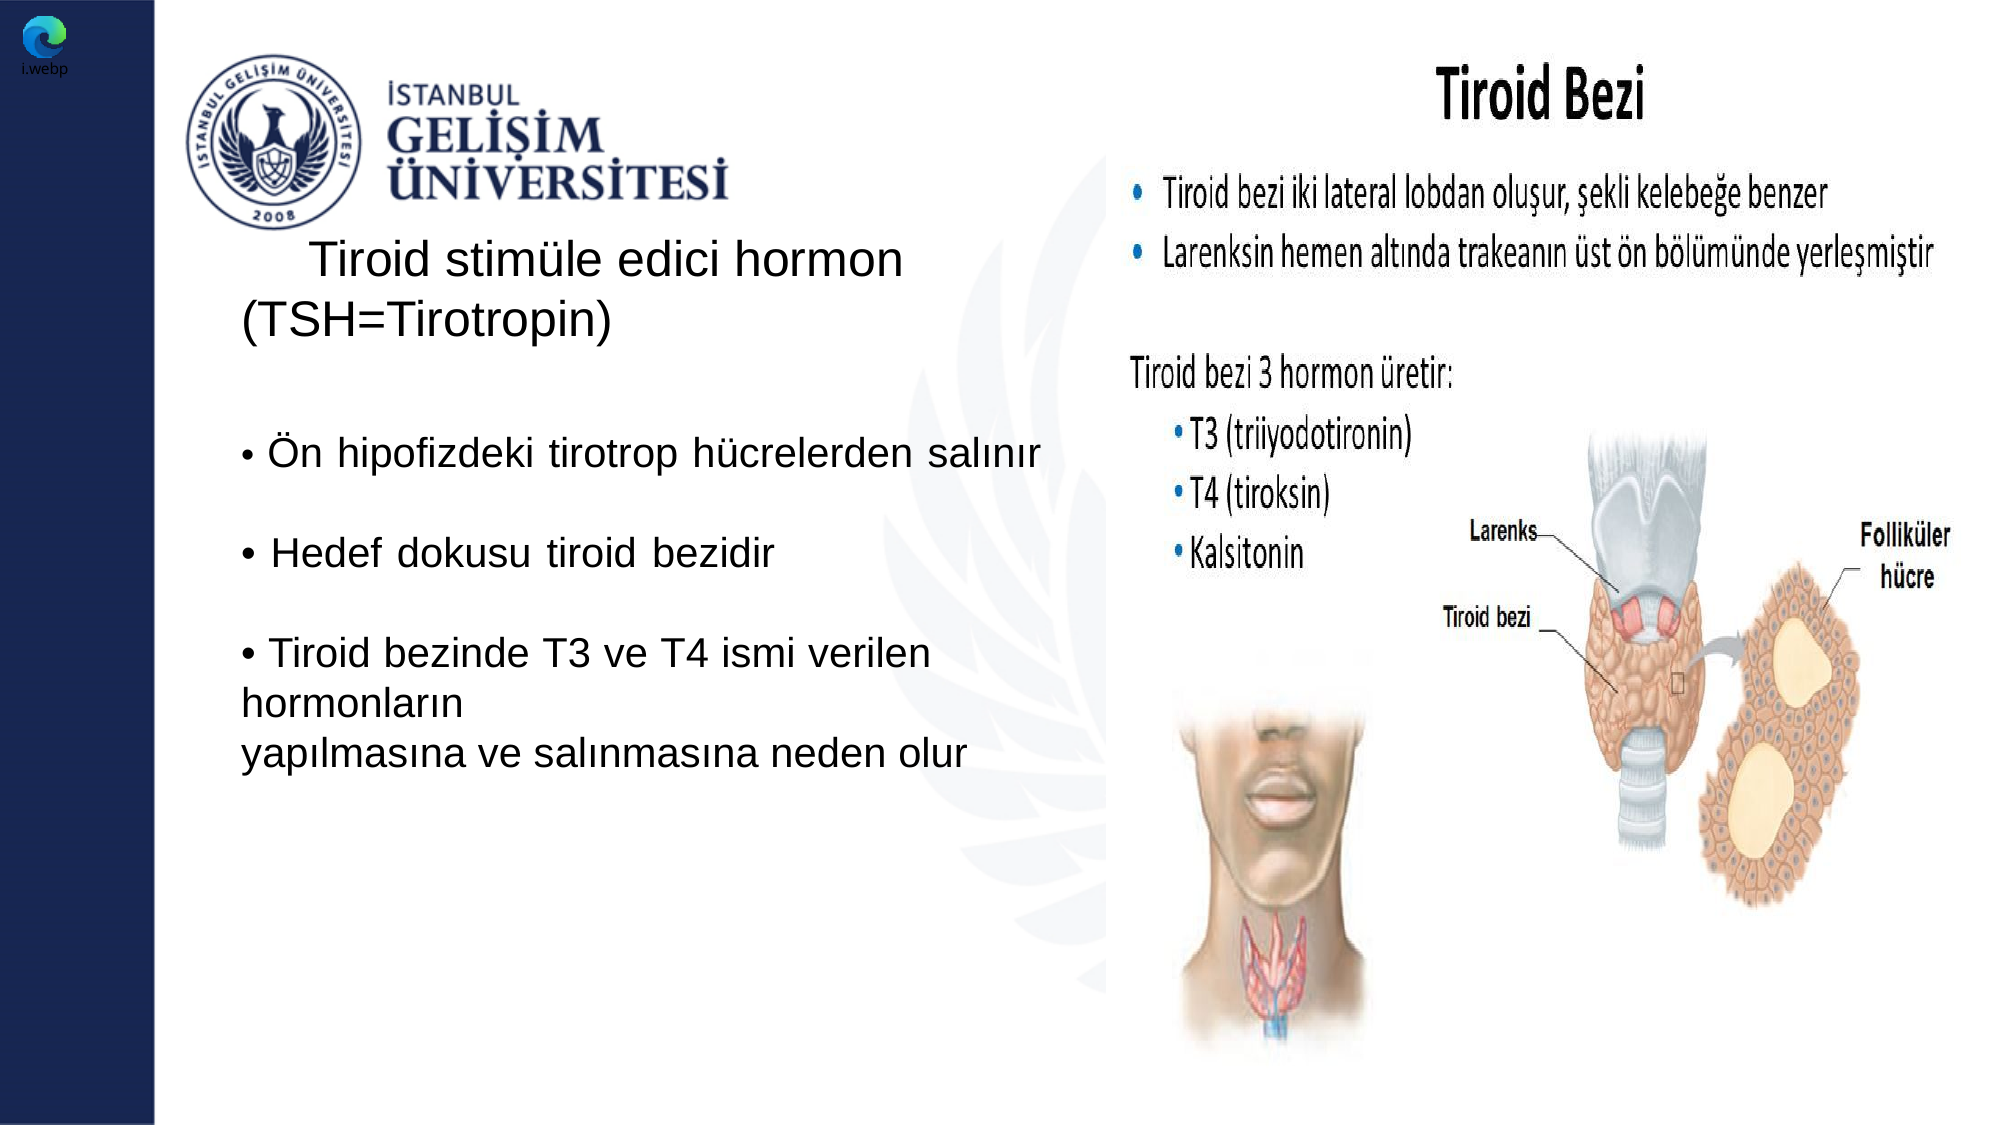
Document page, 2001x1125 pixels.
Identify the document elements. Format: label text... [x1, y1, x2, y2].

title Tiroid stimüle edici hormon (TSH=Tirotropin) • Ön hipofizdeki tirotrop hücrelerden salınır • Hedef dokusu tiroid bezidir • Tiroid bezinde T3 ve T4 ismi verilen hormonların yapılmasına ve salınmasına neden olur [241, 224, 1075, 826]
picture [0, 0, 2001, 1125]
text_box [15, 15, 74, 85]
